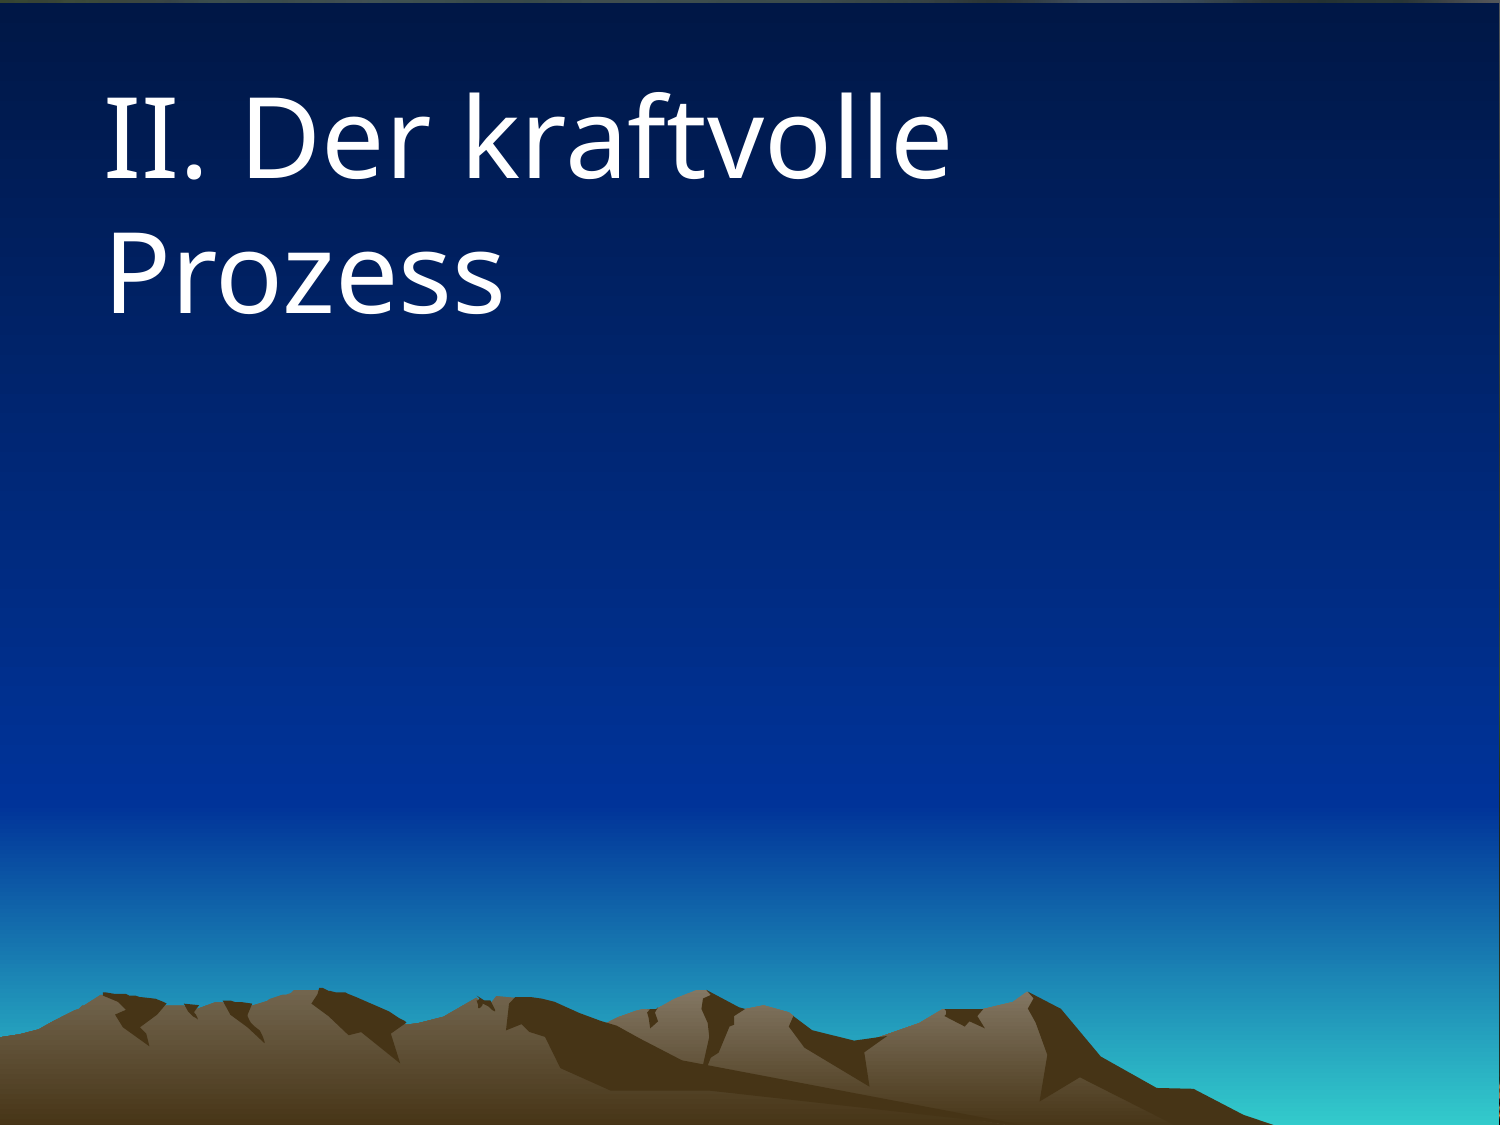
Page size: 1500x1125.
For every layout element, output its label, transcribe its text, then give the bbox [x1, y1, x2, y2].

title II. Der kraftvolle Prozess [88, 58, 1117, 344]
picture [0, 0, 1500, 1125]
